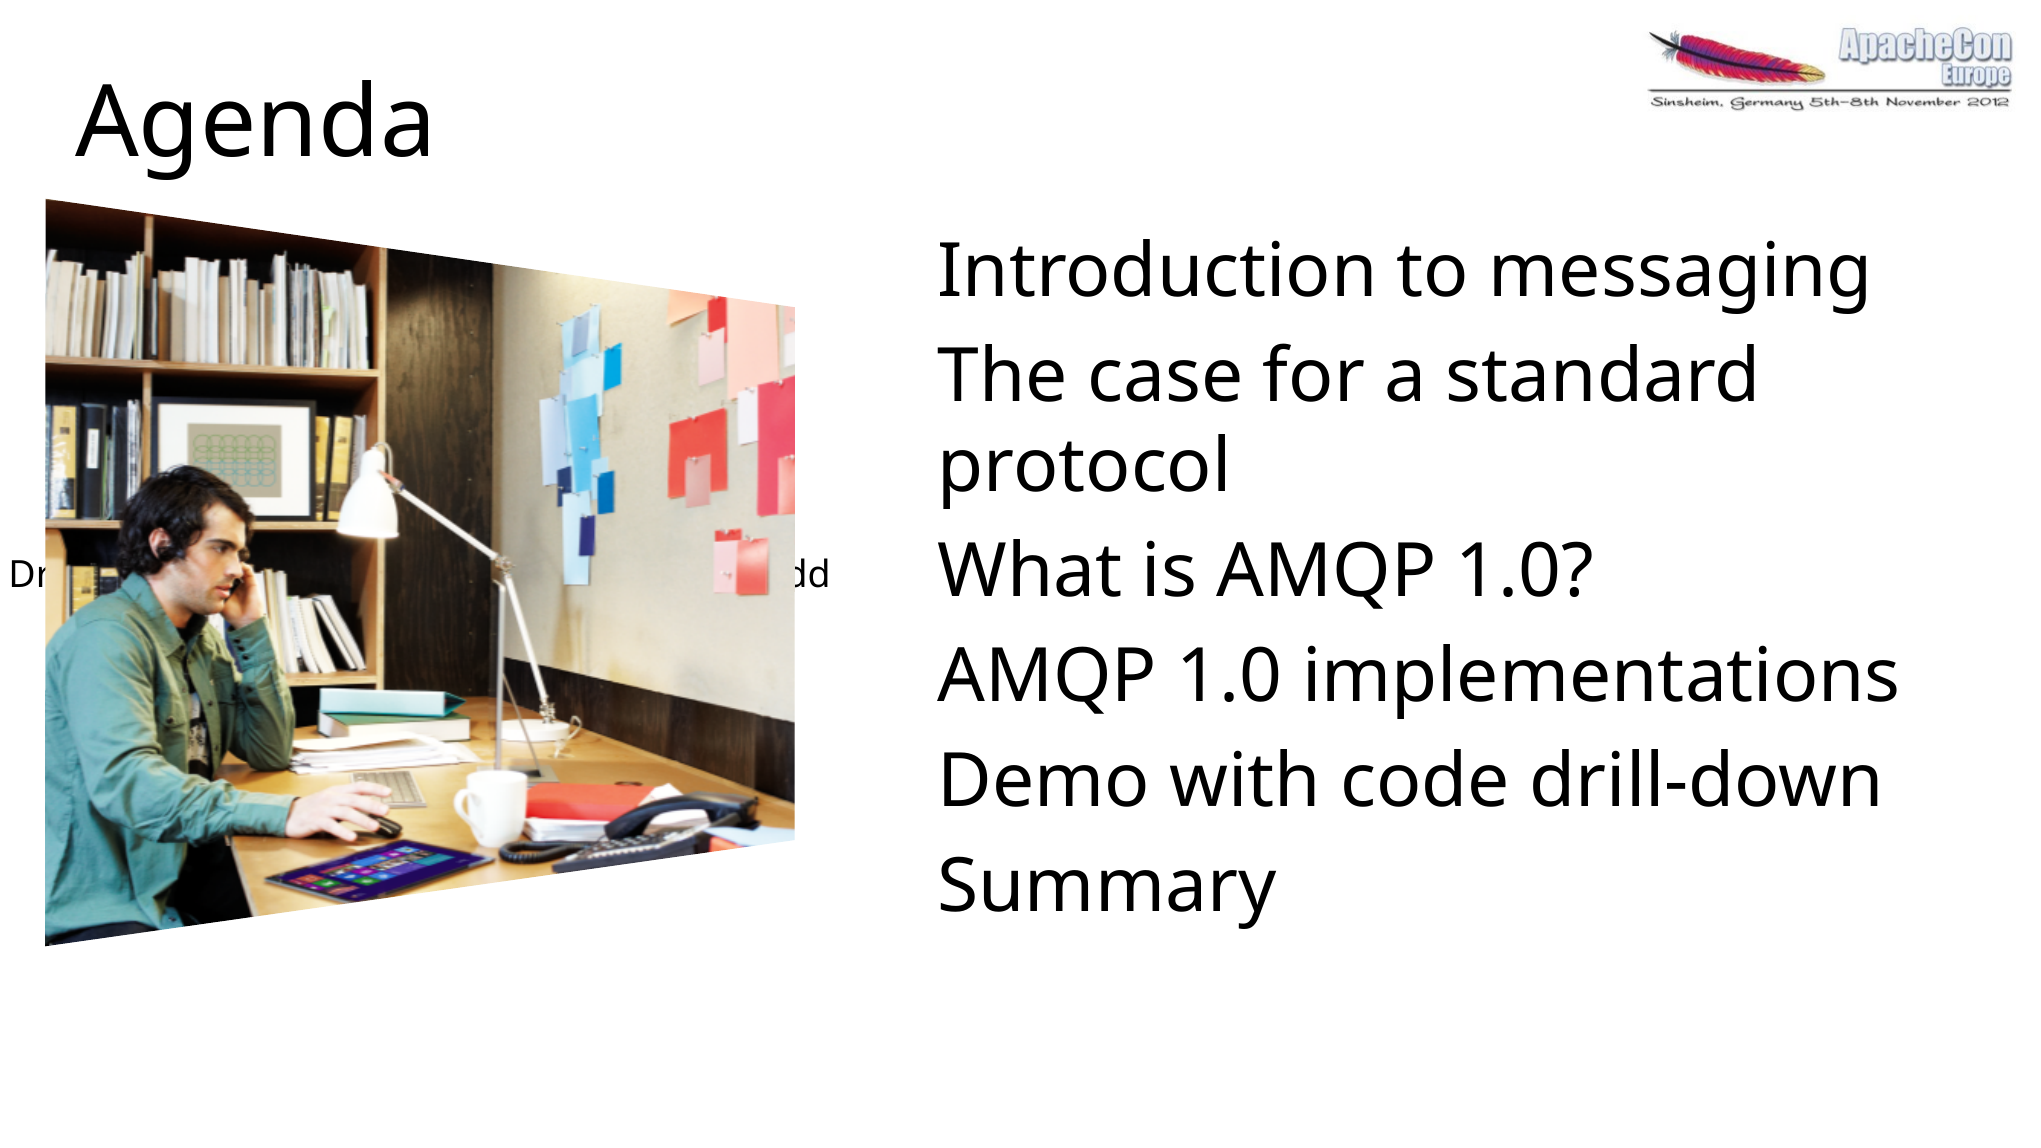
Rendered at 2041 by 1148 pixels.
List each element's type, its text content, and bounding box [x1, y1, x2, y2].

title Agenda [45, 48, 1996, 199]
picture [44, 198, 796, 947]
picture [1615, 0, 2041, 130]
list Introduction to messaging The case for a standard protocol What is AMQP 1.0? AMQP 1.0 implementations Demo with code drill-down Summary [907, 498, 1996, 649]
